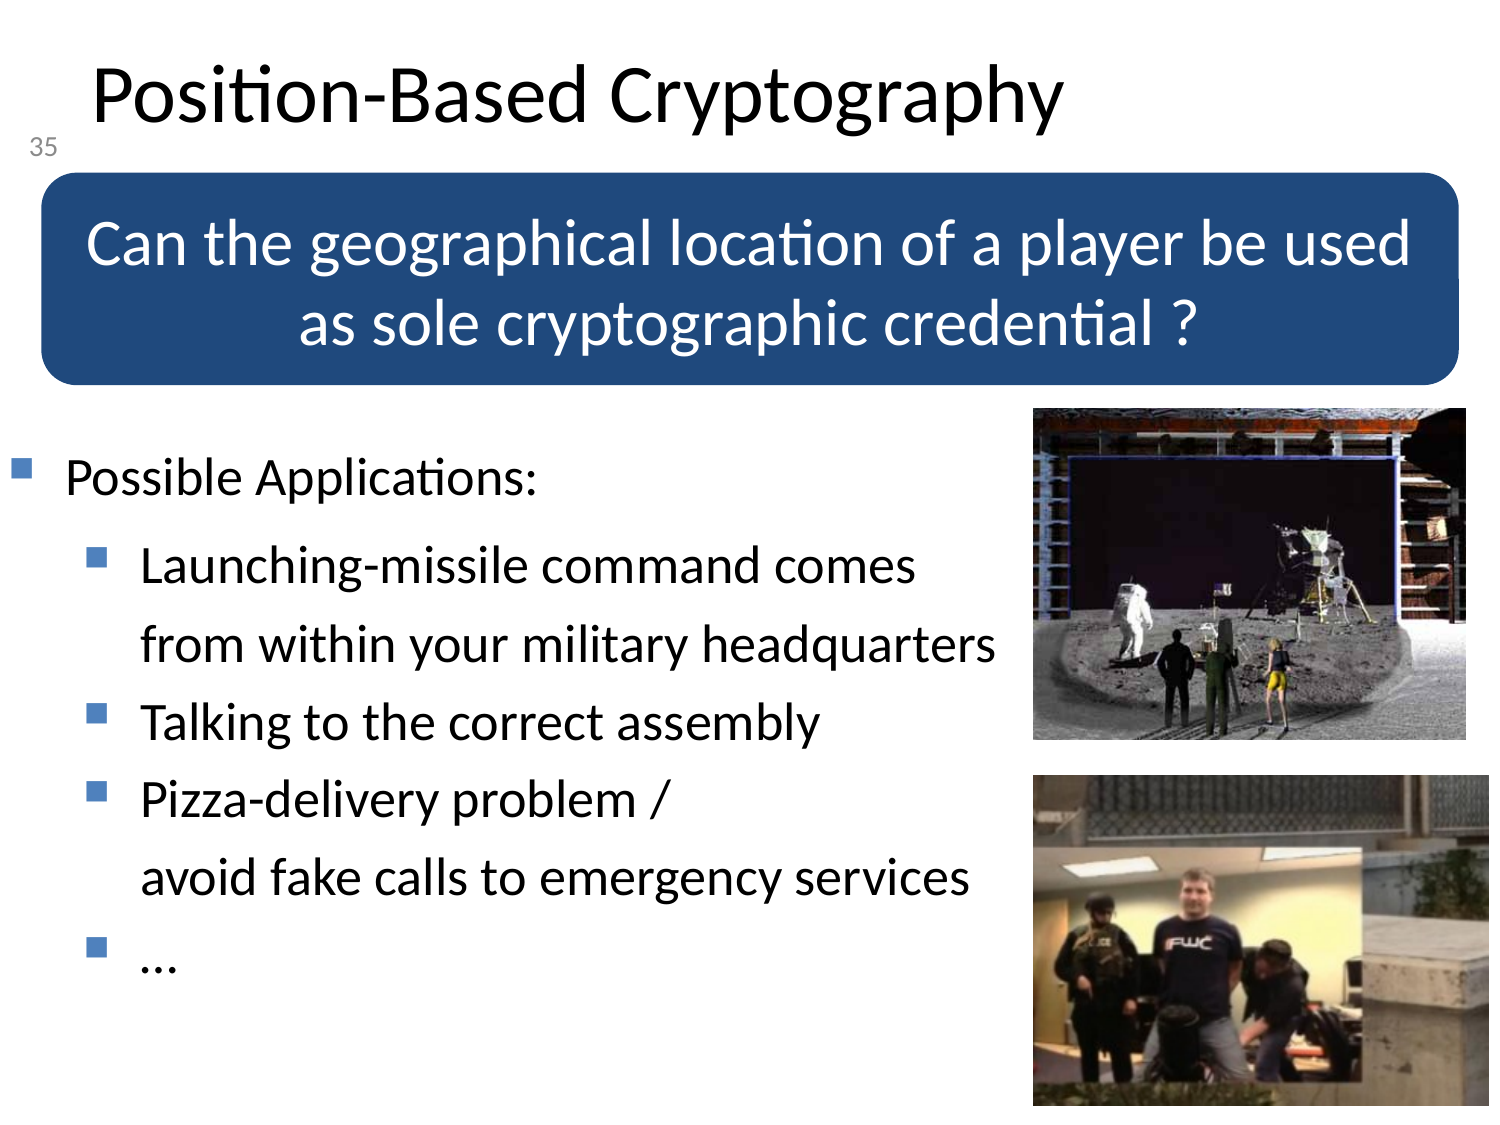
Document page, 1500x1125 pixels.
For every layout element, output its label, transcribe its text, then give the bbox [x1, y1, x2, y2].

picture [1033, 408, 1467, 740]
text_box Possible Applications: Launching-missile command comes from within your military headquarters Talking to the correct assembly Pizza-delivery problem / avoid fake calls to emergency services … [0, 420, 1377, 1024]
text_box Can the geographical location of a player be used as sole cryptographic credential ? [39, 170, 1461, 388]
picture [1033, 774, 1489, 1106]
title Position-Based Cryptography [76, 32, 1471, 173]
